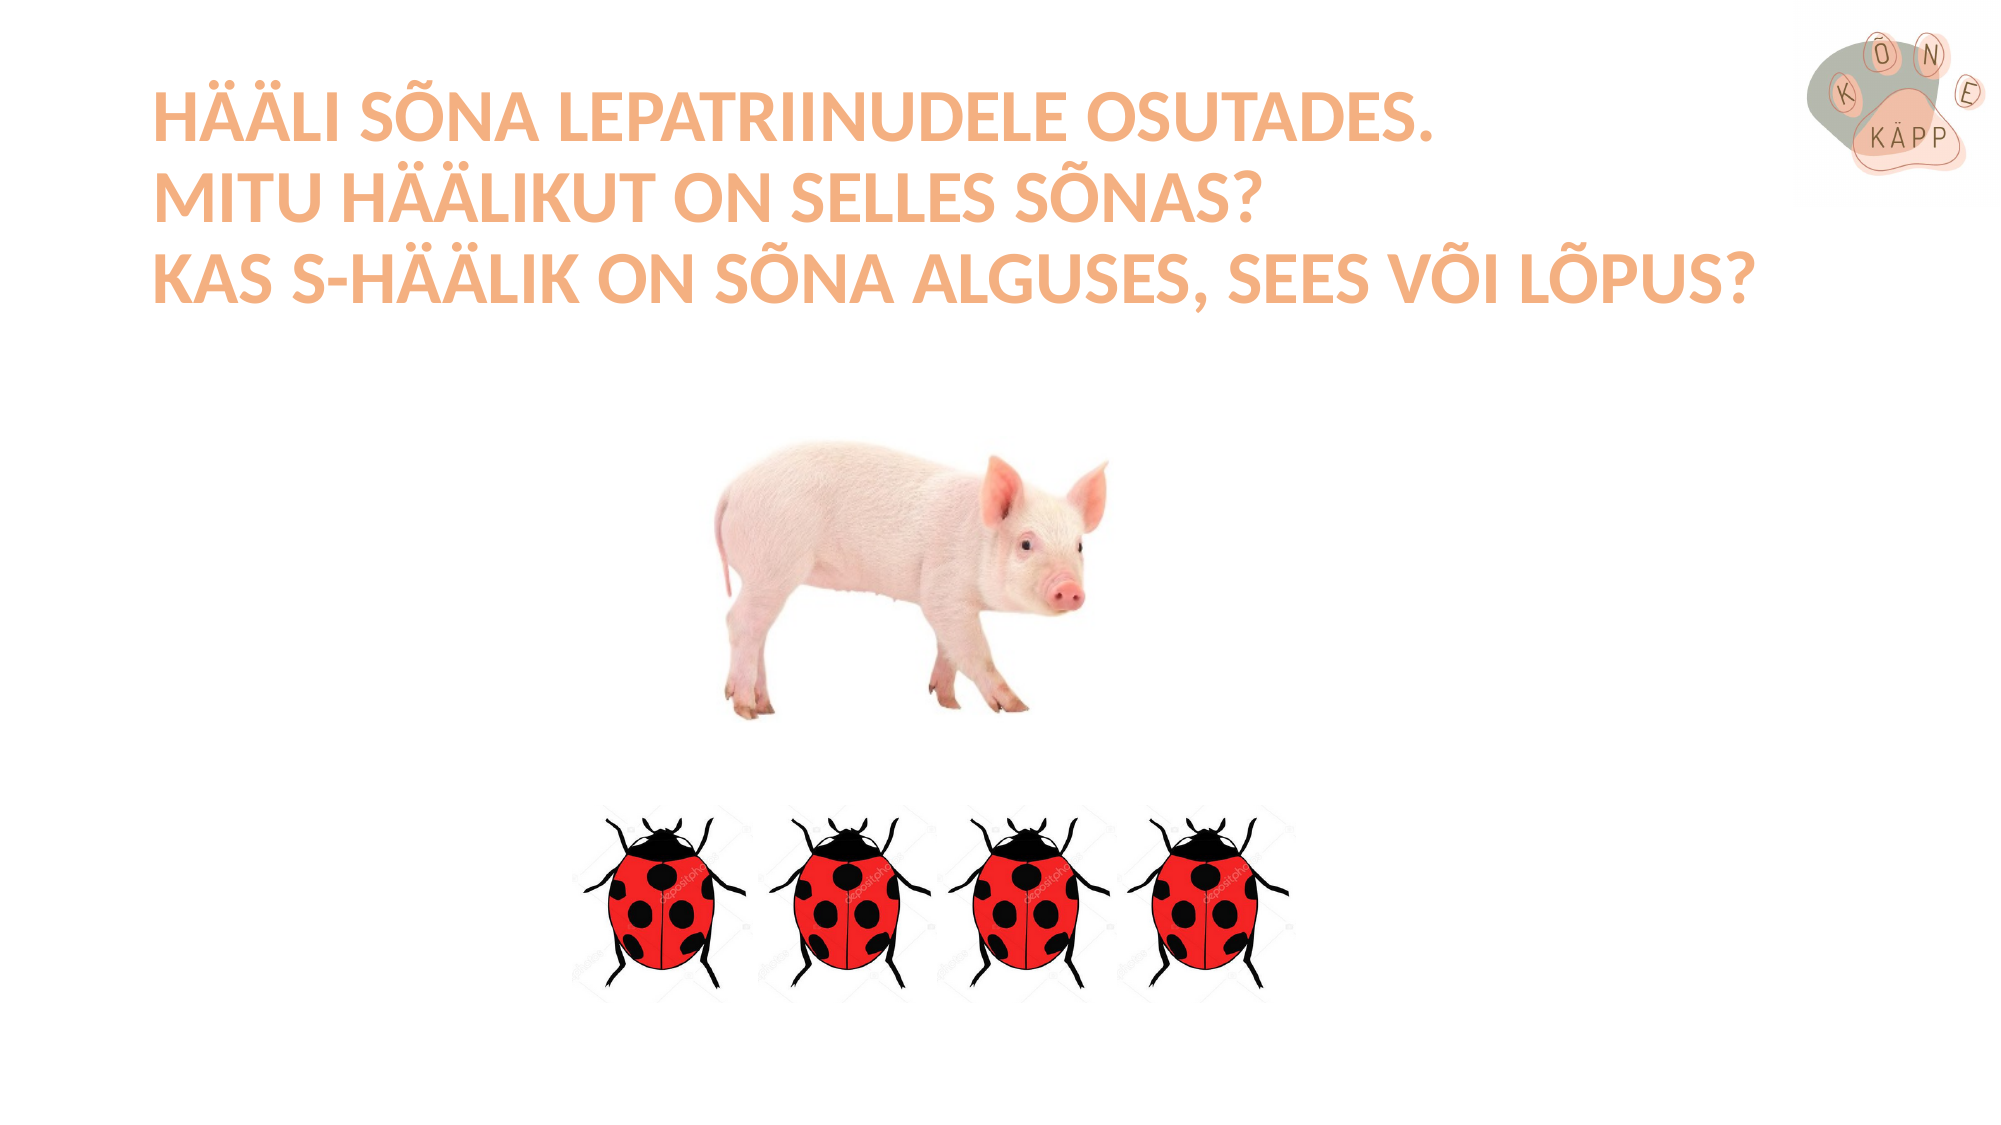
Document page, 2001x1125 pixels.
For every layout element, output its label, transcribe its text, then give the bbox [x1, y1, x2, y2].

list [677, 436, 1151, 723]
picture [757, 804, 1296, 1003]
title HÄÄLI SÕNA LEPATRIINUDELE OSUTADES. MITU HÄÄLIKUT ON SELLES SÕNAS? KAS S-HÄÄLIK ON SÕNA ALGUSES, SEES VÕI LÕPUS? [137, 15, 1863, 382]
picture [1793, 0, 2000, 207]
picture [572, 804, 753, 1003]
